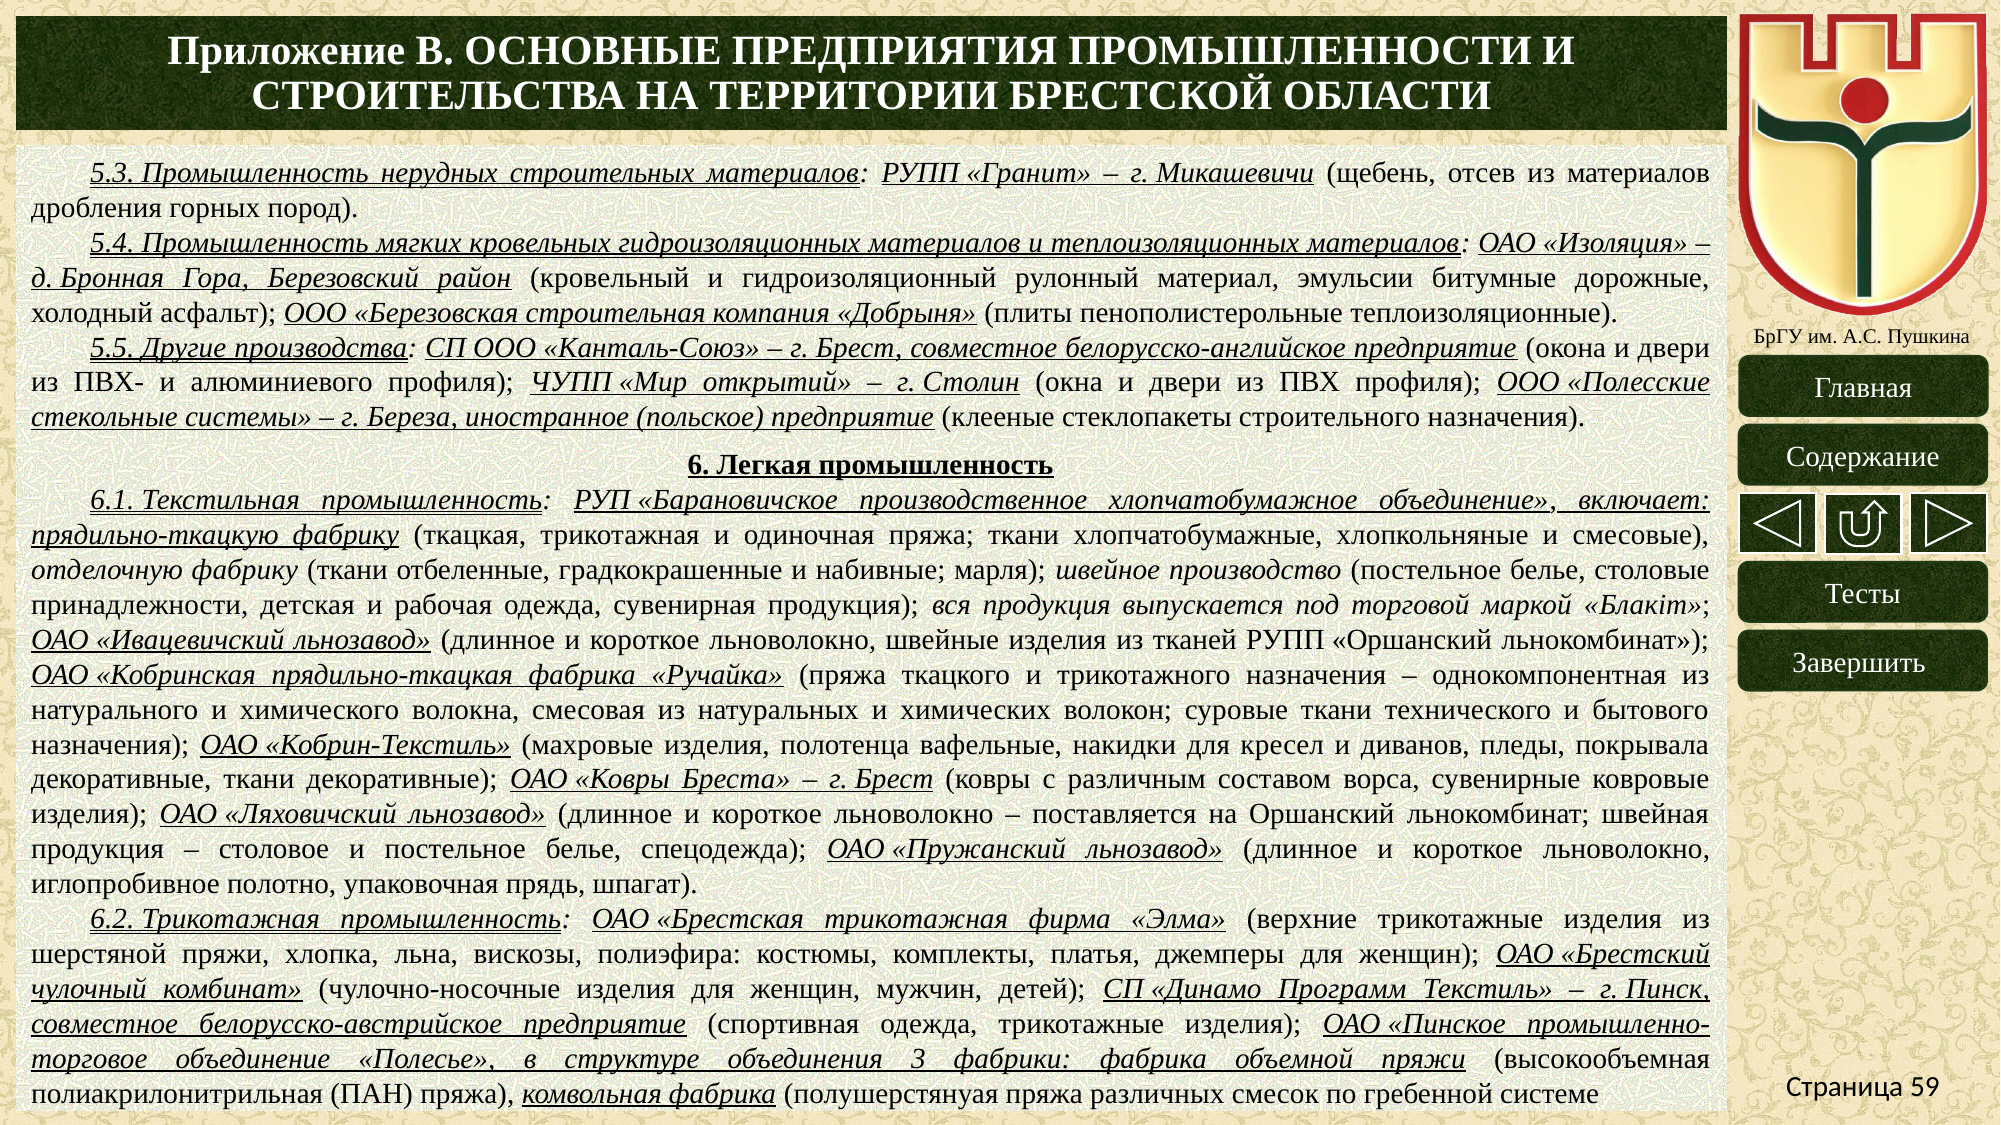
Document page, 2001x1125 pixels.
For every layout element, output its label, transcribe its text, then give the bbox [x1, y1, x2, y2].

picture [0, 0, 2001, 1125]
title Приложение B. ОСНОВНЫЕ ПРЕДПРИЯТИЯ ПРОМЫШЛЕННОСТИ И СТРОИТЕЛЬСТВА НА ТЕРРИТОРИИ БРЕСТСКОЙ ОБЛАСТИ [16, 16, 1727, 130]
list 5.3. Промышленность нерудных строительных материалов: РУПП «Гранит» – г. Микашевичи (щебень, отсев из материалов дробления горных пород). 5.4. Промышленность мягких кровельных гидроизоляционных материалов и теплоизоляционных материалов: ОАО «Изоляция» – д. Бронная Гора, Березовский район (кровельный и гидроизоляционный рулонный материал, эмульсии битумные дорожные, холодный асфальт); ООО «Березовская строительная компания «Добрыня» (плиты пенополистерольные теплоизоляционные). 5.5. Другие производства: СП ООО «Канталь-Союз» – г. Брест, совместное белорусско-английское предприятие (окона и двери из ПВХ- и алюминиевого профиля); ЧУПП «Мир открытий» – г. Столин (окна и двери из ПВХ профиля); ООО «Полесские стекольные системы» – г. Береза, иностранное (польское) предприятие (клееные стеклопакеты строительного назначения). 6. Легкая промышленность 6.1. Текстильная промышленность: РУП «Барановичское производственное хлопчатобумажное объединение», включает: прядильно-ткацкую фабрику (ткацкая, трикотажная и одиночная пряжа; ткани хлопчатобумажные, хлопкольняные и смесовые), отделочную фабрику (ткани отбеленные, градкокрашенные и набивные; марля); швейное производство (постельное белье, столовые принадлежности, детская и рабочая одежда, сувенирная продукция); вся продукция выпускается под торговой маркой «Блакіт»; ОАО «Ивацевичский льнозавод» (длинное и короткое льноволокно, швейные изделия из тканей РУПП «Оршанский льнокомбинат»); ОАО «Кобринская прядильно-ткацкая фабрика «Ручайка» (пряжа ткацкого и трикотажного назначения – однокомпонентная из натурального и химического волокна, смесовая из натуральных и химических волокон; суровые ткани технического и бытового назначения); ОАО «Кобрин-Текстиль» (махровые изделия, полотенца вафельные, накидки для кресел и диванов, пледы, покрывала декоративные, ткани декоративные); ОАО «Ковры Бреста» – г. Брест (ковры с различным составом ворса, сувенирные ковровые изделия); ОАО «Ляховичский льнозавод» (длинное и короткое льноволокно – поставляется на Оршанский льнокомбинат; швейная продукция – столовое и постельное белье, спецодежда); ОАО «Пружанский льнозавод» (длинное и короткое льноволокно, иглопробивное полотно, упаковочная прядь, шпагат). 6.2. Трикотажная промышленность: ОАО «Брестская трикотажная фирма «Элма» (верхние трикотажные изделия из шерстяной пряжи, хлопка, льна, вискозы, полиэфира: костюмы, комплекты, платья, джемперы для женщин); ОАО «Брестский чулочный комбинат» (чулочно-носочные изделия для женщин, мужчин, детей); СП «Динамо Программ Текстиль» – г. Пинск, совместное белорусско-австрийское предприятие (спортивная одежда, трикотажные изделия); ОАО «Пинское промышленно-торговое объединение «Полесье», в структуре объединения 3 фабрики: фабрика объемной пряжи (высокообъемная полиакрилонитрильная (ПАН) пряжа), комвольная фабрика (полушерстянуая пряжа различных смесок по гребенной системе [16, 145, 1726, 1111]
